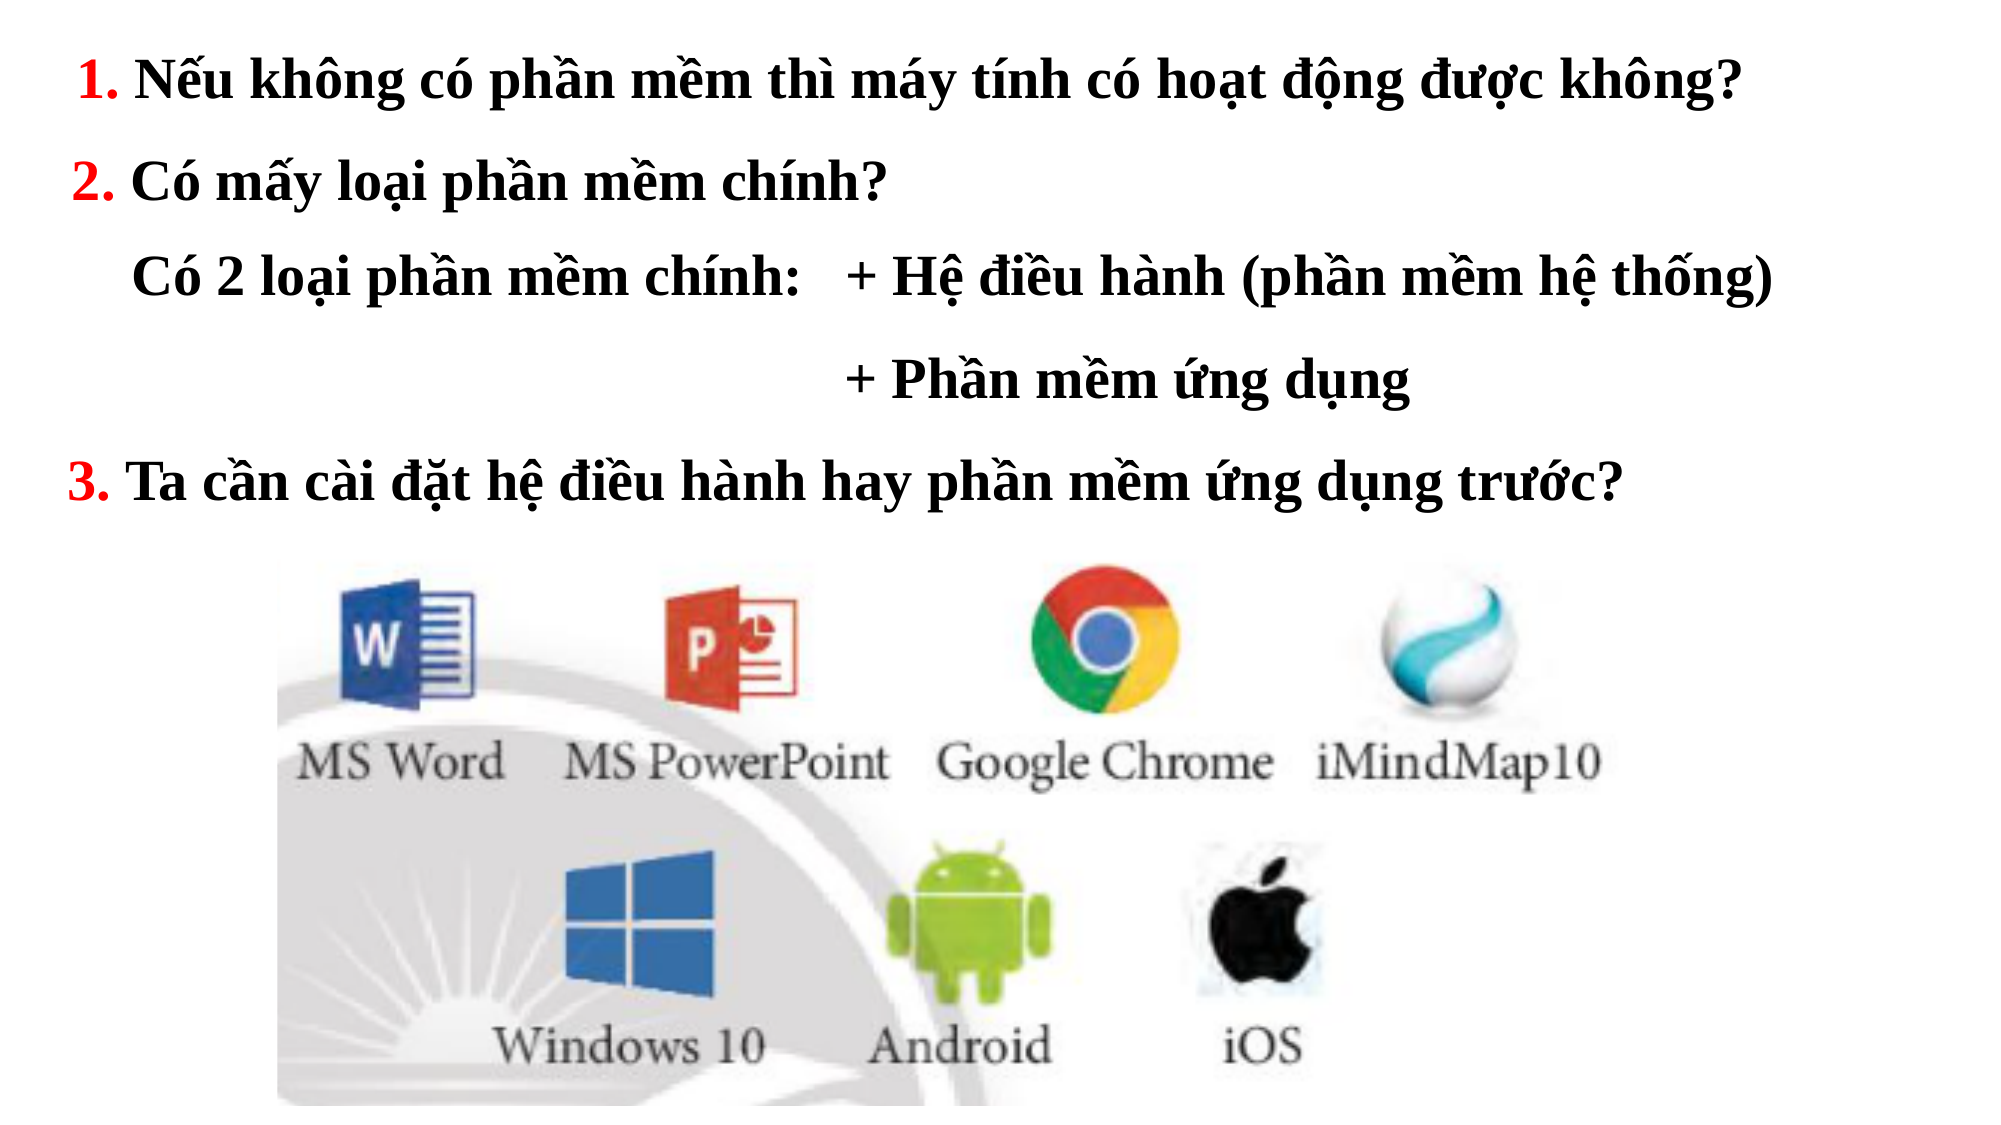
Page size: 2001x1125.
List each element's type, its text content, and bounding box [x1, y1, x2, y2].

text_box 3. Ta cần cài đặt hệ điều hành hay phần mềm ứng dụng trước? [52, 435, 1770, 520]
text_box + Hệ điều hành (phần mềm hệ thống) [830, 229, 1790, 315]
text_box 2. Có mấy loại phần mềm chính? [57, 134, 906, 220]
picture [277, 520, 1624, 1106]
text_box Có 2 loại phần mềm chính: [116, 229, 819, 315]
text_box 1. Nếu không có phần mềm thì máy tính có hoạt động được không? [61, 32, 1761, 118]
text_box + Phần mềm ứng dụng [829, 332, 1441, 418]
